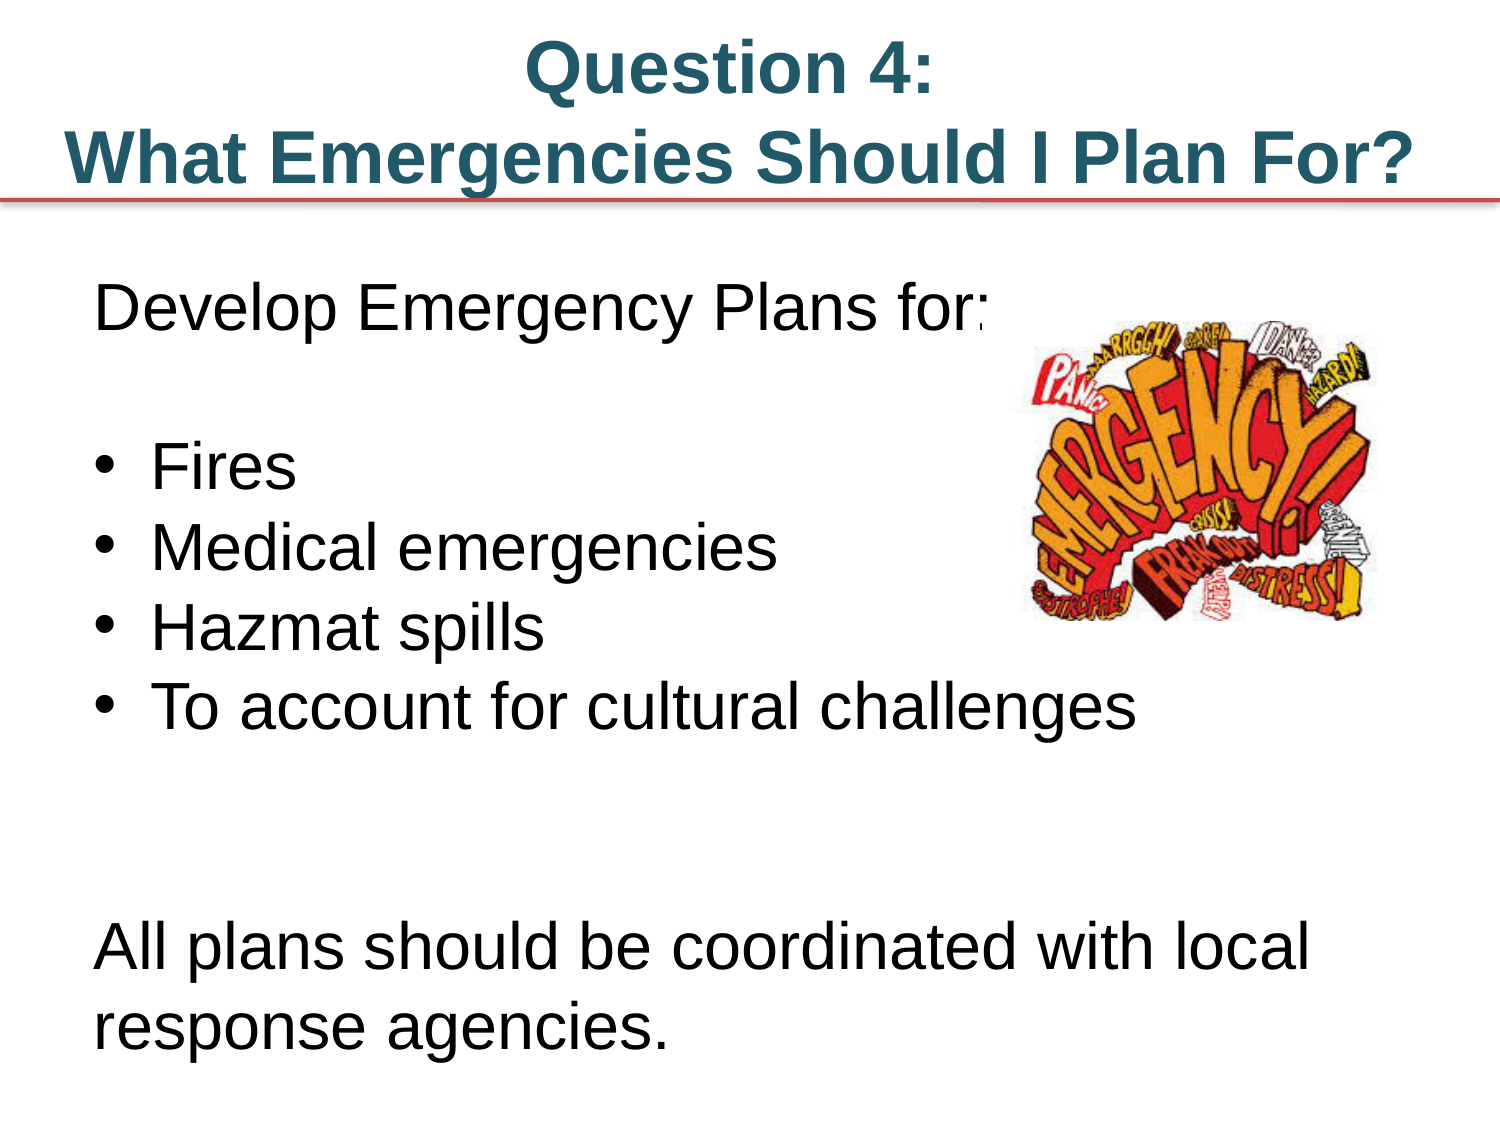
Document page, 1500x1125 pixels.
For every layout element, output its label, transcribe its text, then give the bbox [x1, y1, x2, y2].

text_box Question 4: What Emergencies Should I Plan For? [0, 11, 1483, 197]
picture [981, 321, 1434, 621]
text_box Develop Emergency Plans for: Fires Medical emergencies Hazmat spills To account for cultural challenges All plans should be coordinated with local response agencies. [79, 256, 1433, 1071]
